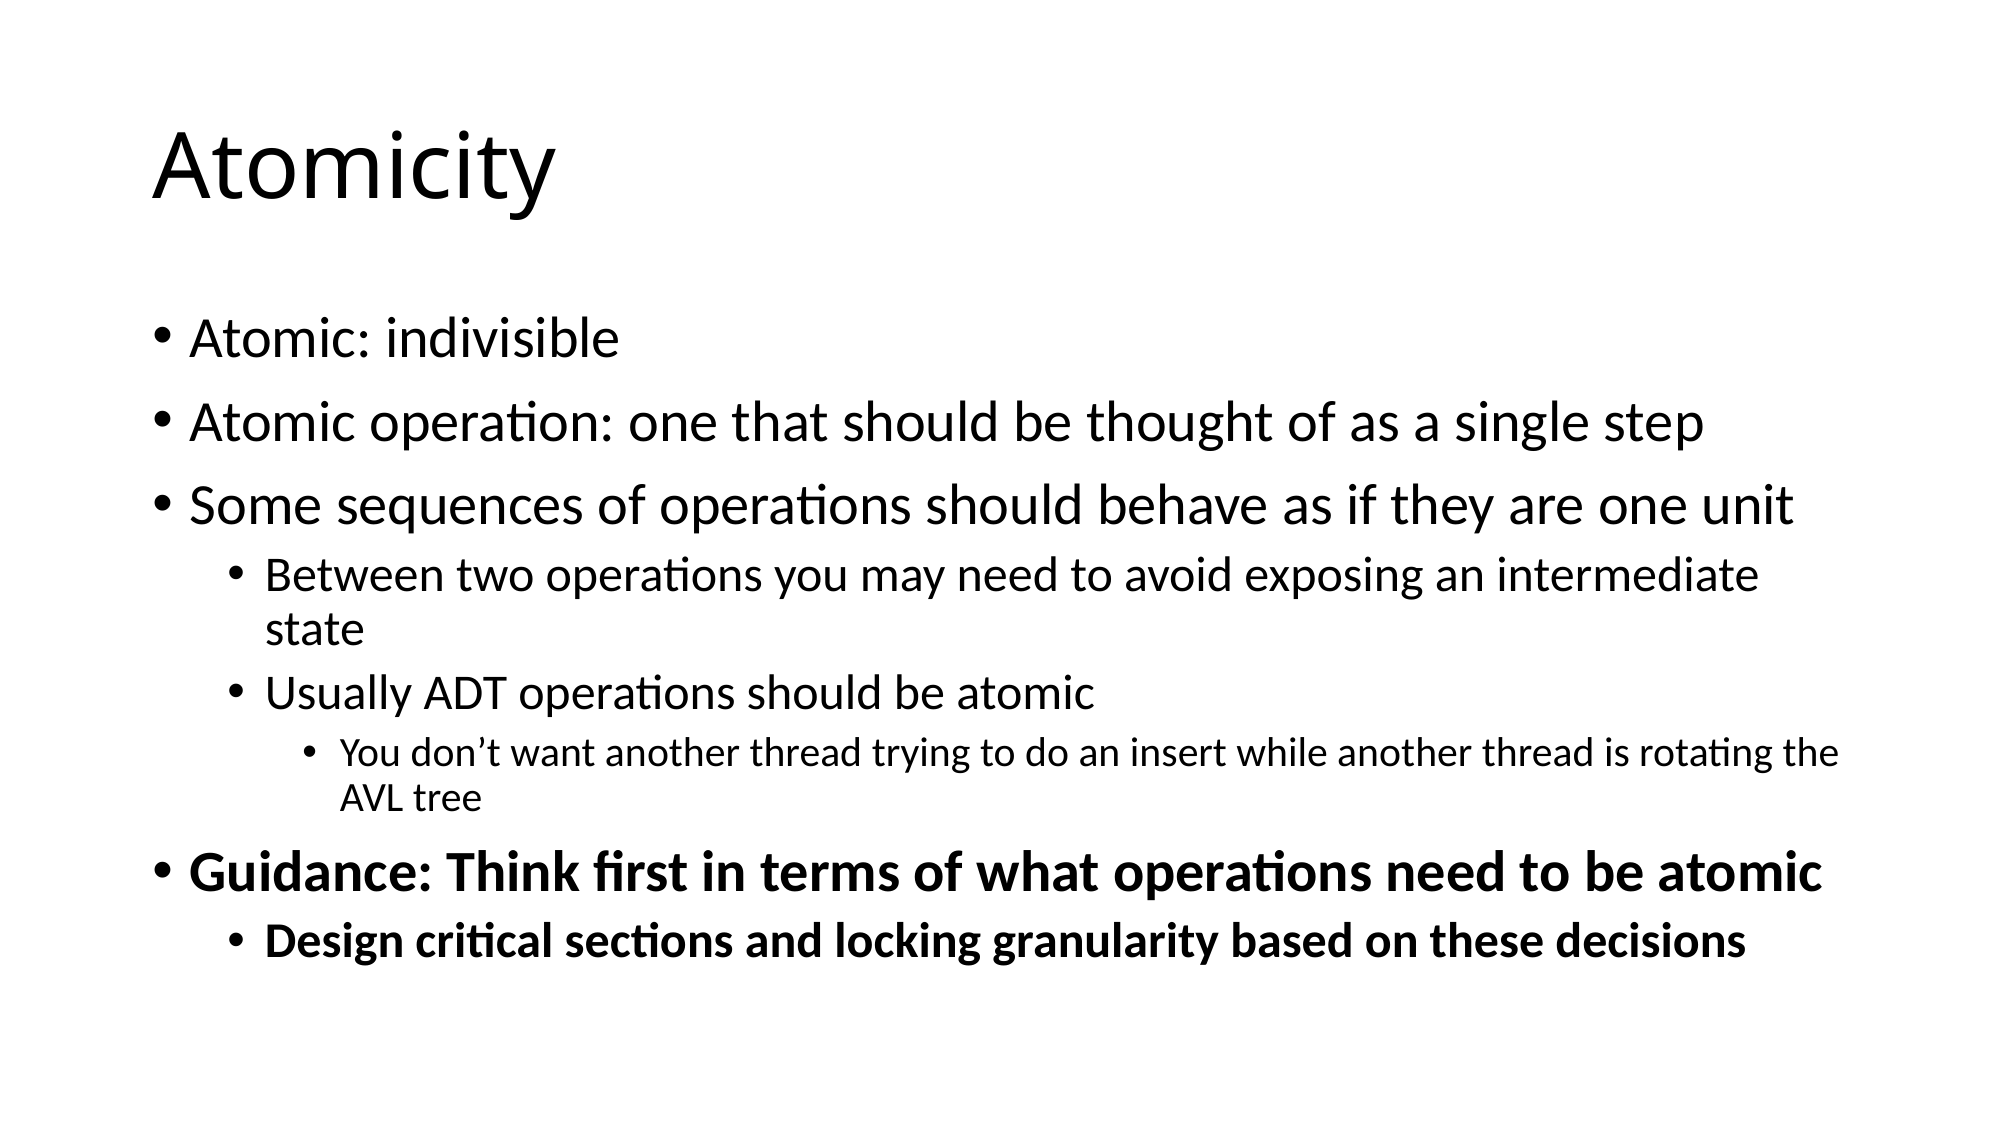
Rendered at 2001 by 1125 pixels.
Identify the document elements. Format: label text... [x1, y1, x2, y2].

title Atomicity [137, 59, 1863, 278]
list Atomic: indivisible Atomic operation: one that should be thought of as a single step Some sequences of operations should behave as if they are one unit Between two operations you may need to avoid exposing an intermediate state Usually ADT operations should be atomic You don’t want another thread trying to do an insert while another thread is rotating the AVL tree Guidance: Think first in terms of what operations need to be atomic Design critical sections and locking granularity based on these decisions [137, 299, 1863, 1014]
